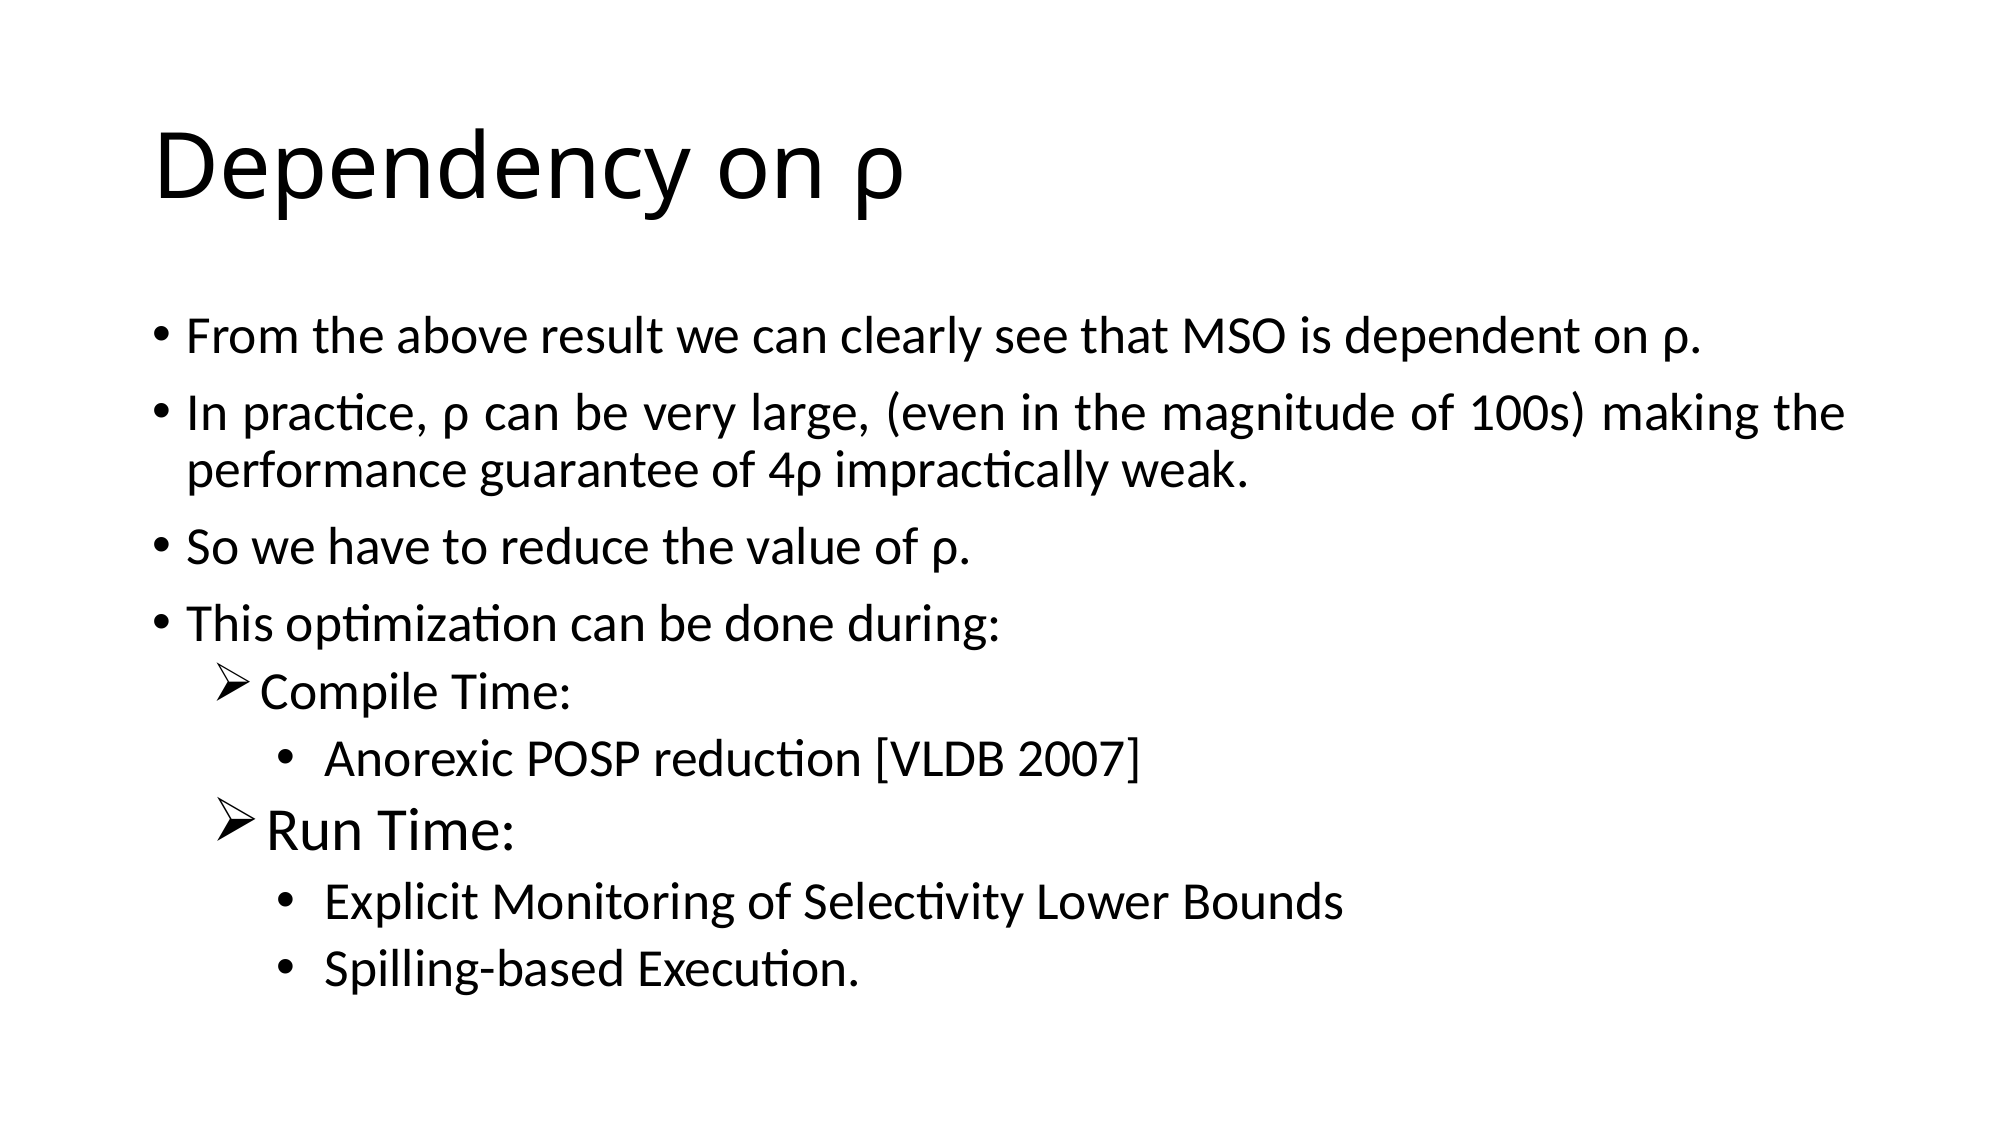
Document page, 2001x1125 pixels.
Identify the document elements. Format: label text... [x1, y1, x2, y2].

title Dependency on ρ [137, 59, 1863, 278]
list From the above result we can clearly see that MSO is dependent on ρ. In practice, ρ can be very large, (even in the magnitude of 100s) making the performance guarantee of 4ρ impractically weak. So we have to reduce the value of ρ. This optimization can be done during: Compile Time: Anorexic POSP reduction [VLDB 2007] Run Time: Explicit Monitoring of Selectivity Lower Bounds Spilling-based Execution. [137, 299, 1863, 1014]
